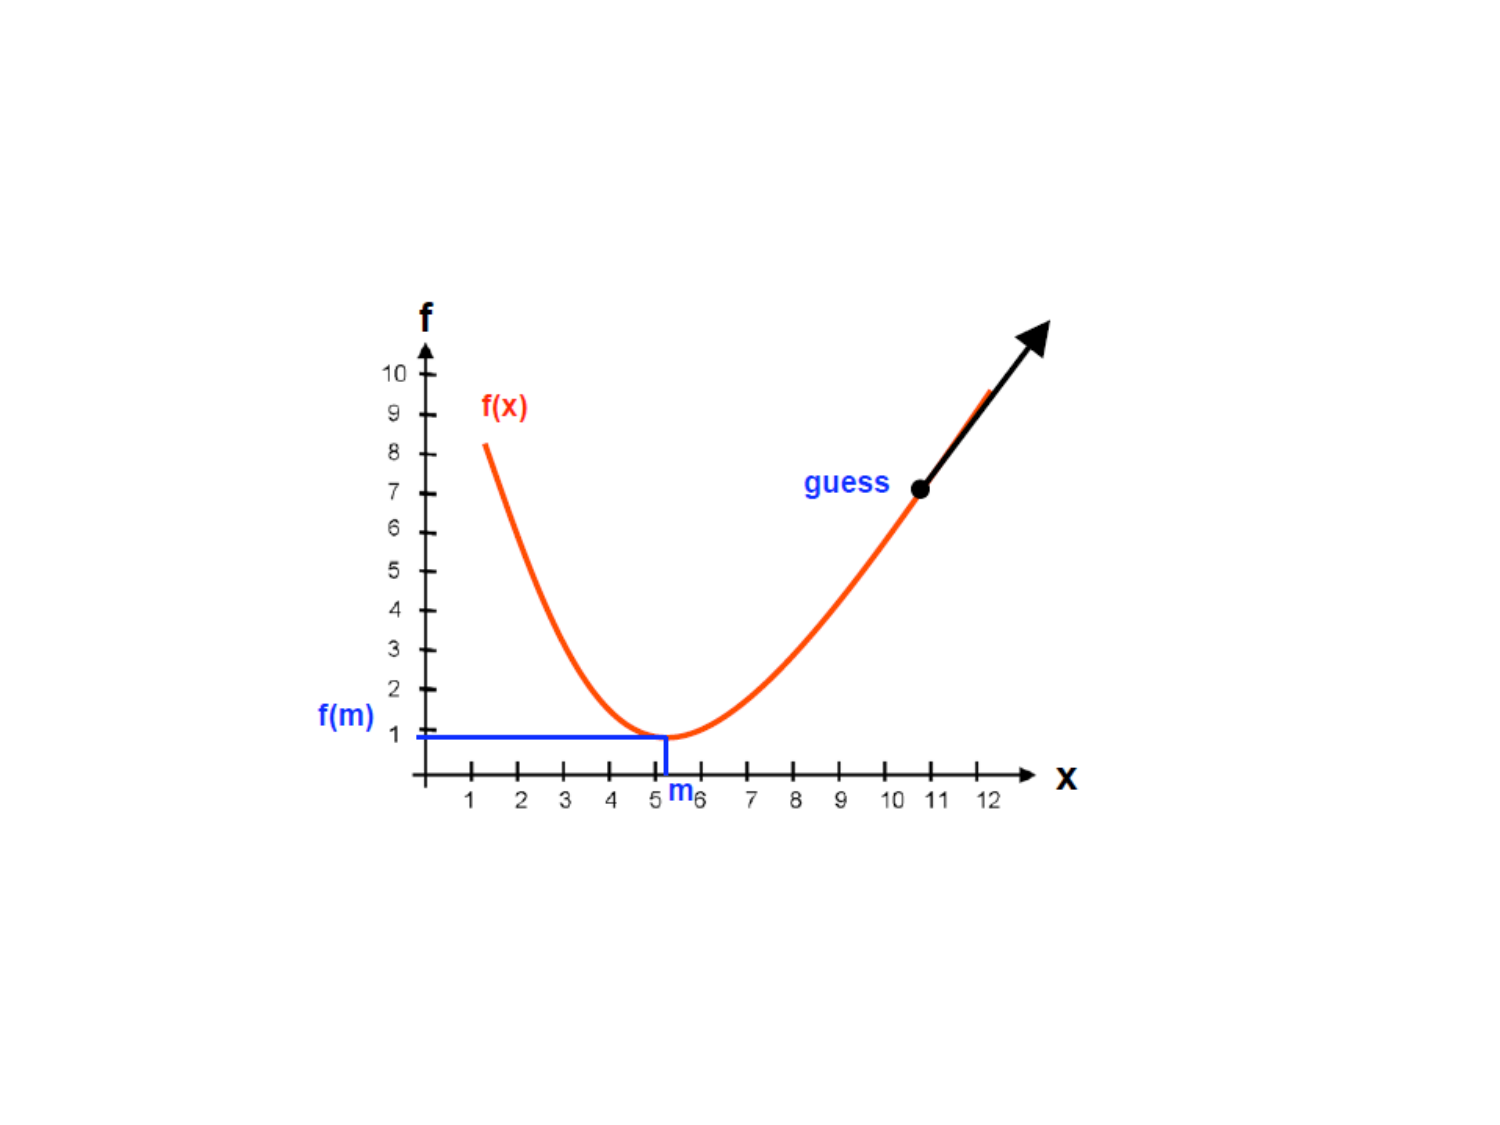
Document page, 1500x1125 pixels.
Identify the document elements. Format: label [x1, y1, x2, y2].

picture [307, 295, 1193, 830]
